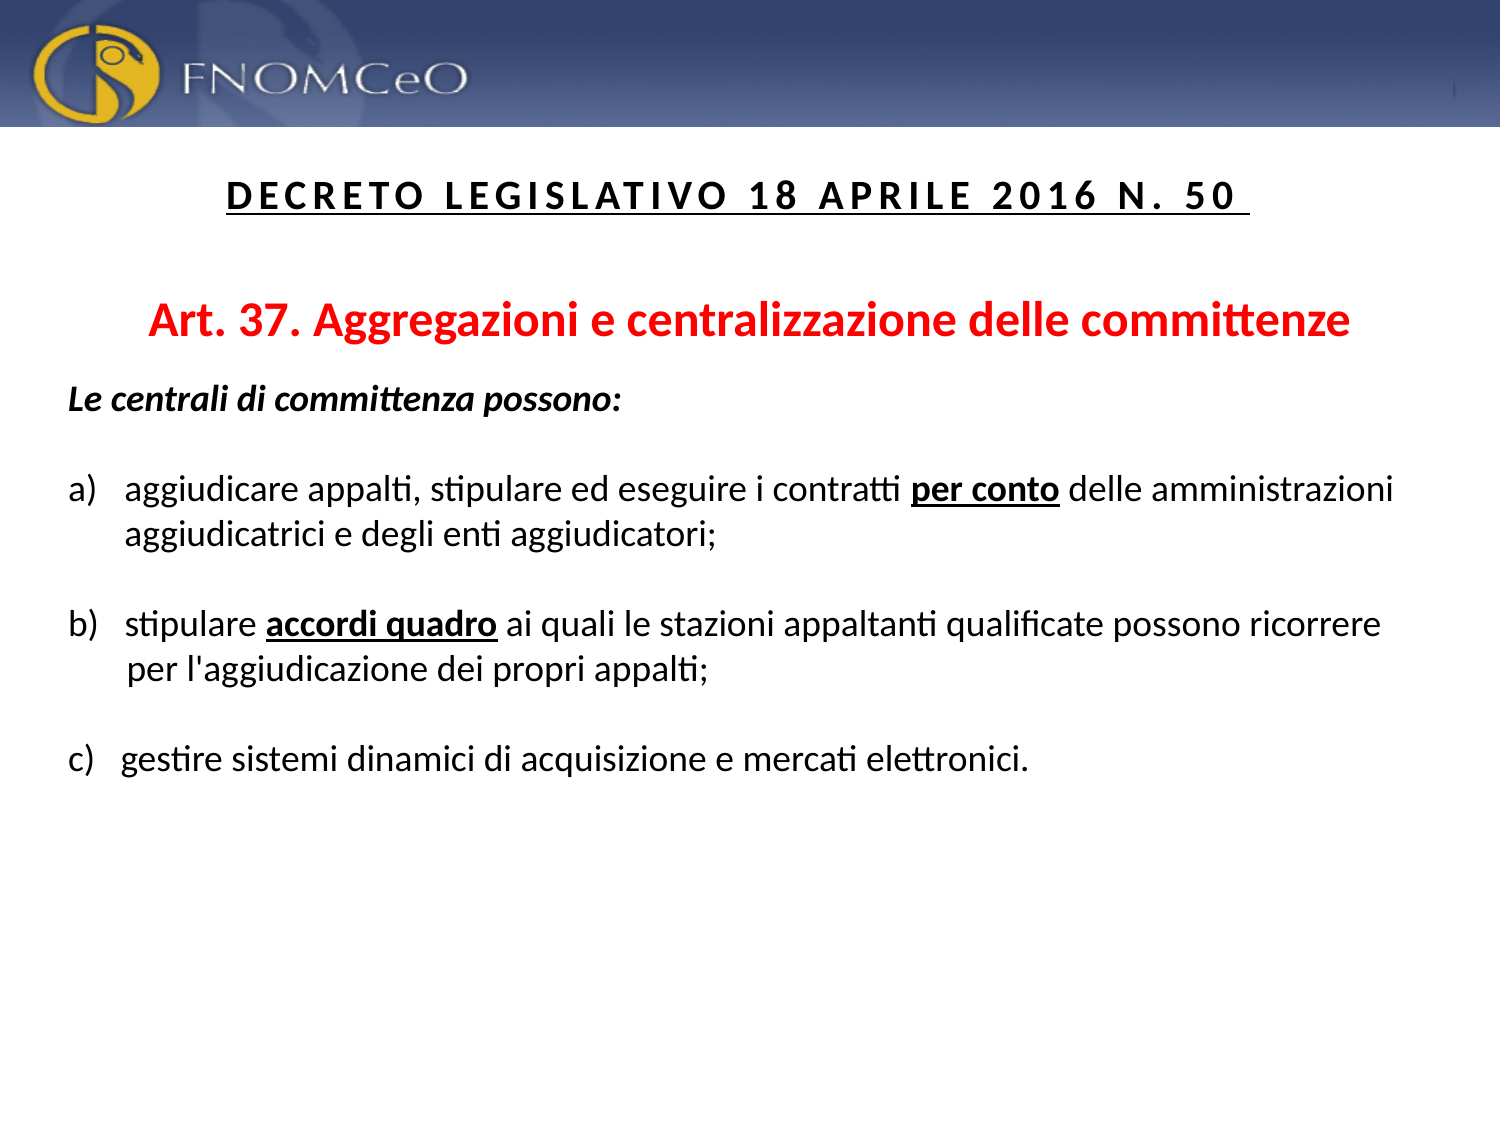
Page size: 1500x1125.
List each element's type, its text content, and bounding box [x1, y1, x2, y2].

text_box DECRETO LEGISLATIVO 18 APRILE 2016 N. 50 [0, 160, 1483, 276]
text_box Le centrali di committenza possono: aggiudicare appalti, stipulare ed eseguire i contratti per conto delle amministrazioni aggiudicatrici e degli enti aggiudicatori; b) stipulare accordi quadro ai quali le stazioni appaltanti qualificate possono ricorrere per l'aggiudicazione dei propri appalti; c) gestire sistemi dinamici di acquisizione e mercati elettronici. [53, 366, 1436, 877]
picture [0, 0, 1500, 127]
text_box Art. 37. Aggregazioni e centralizzazione delle committenze [0, 278, 1500, 354]
